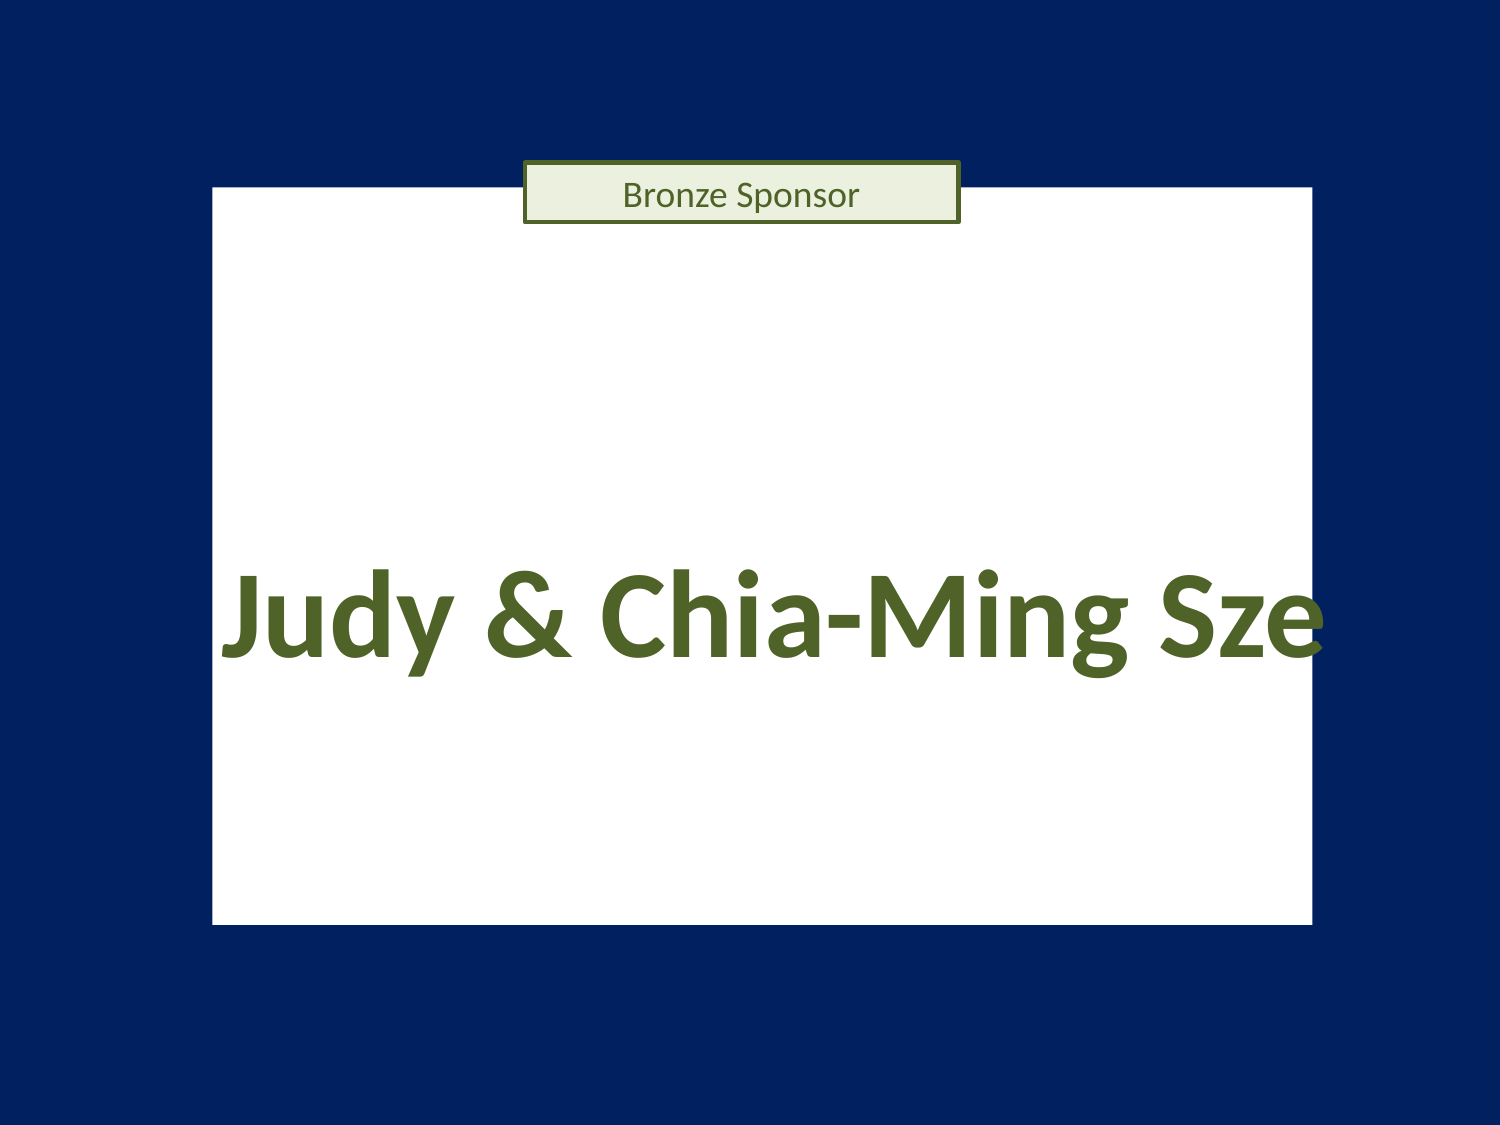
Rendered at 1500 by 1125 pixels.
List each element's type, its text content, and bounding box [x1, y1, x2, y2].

text_box Bronze Sponsor [525, 162, 959, 223]
text_box Judy & Chia-Ming Sze [200, 524, 1350, 840]
